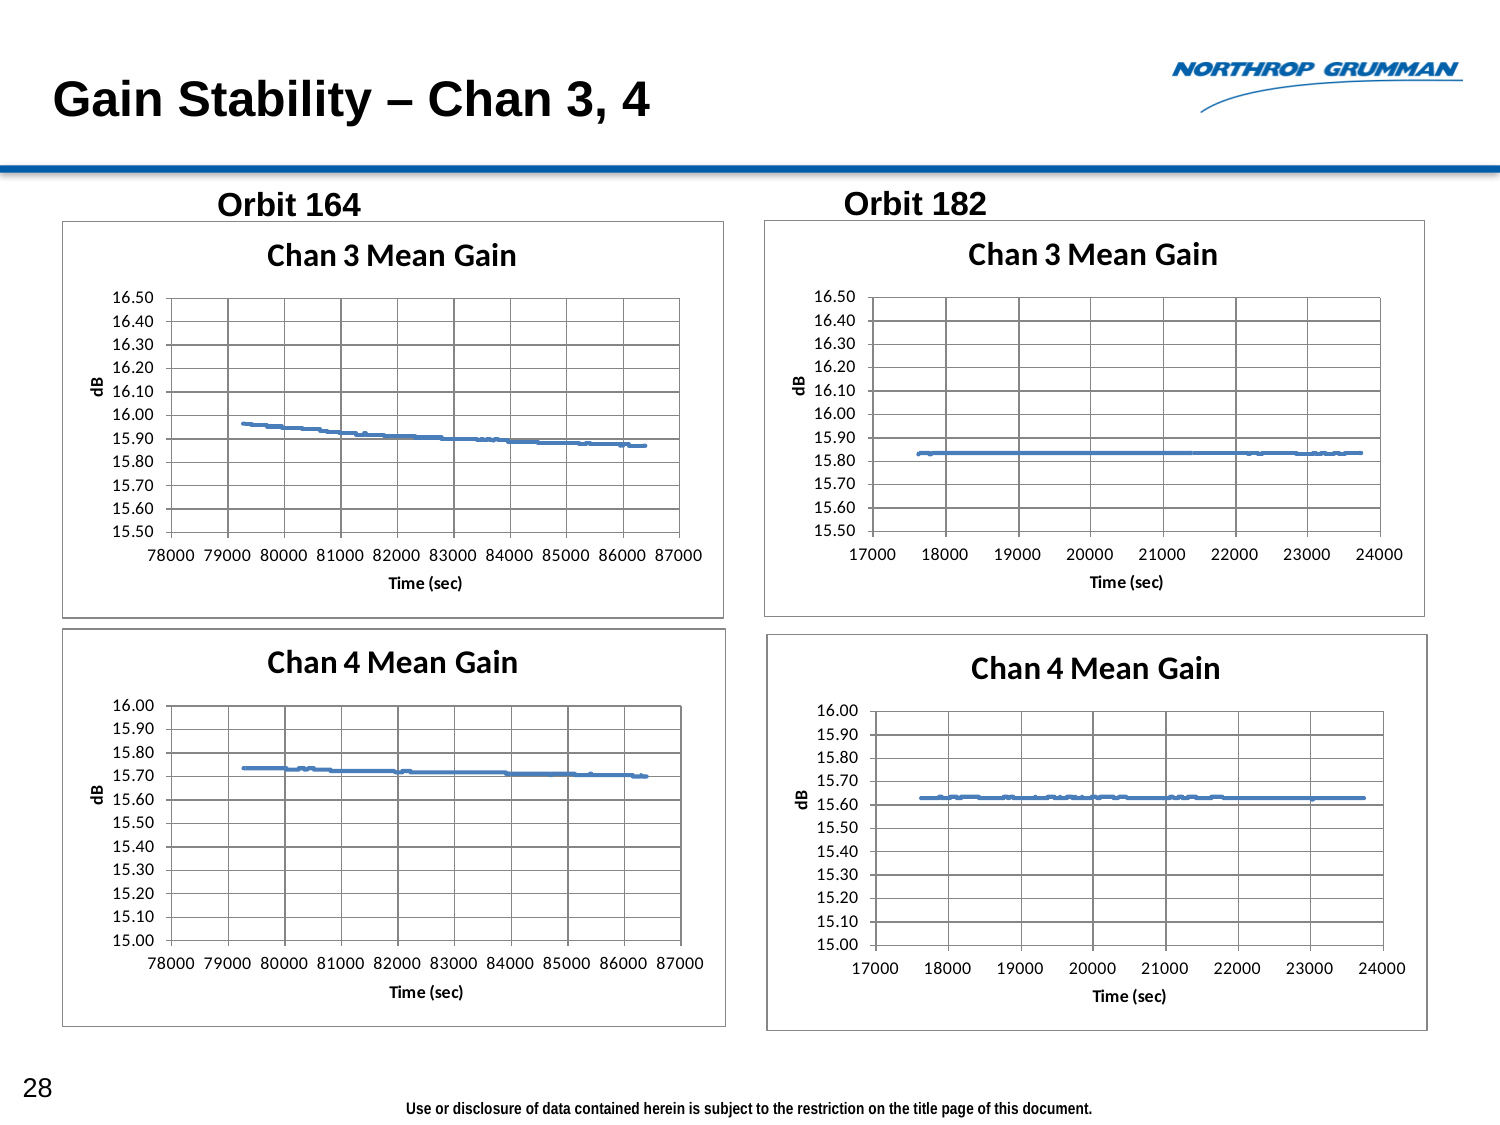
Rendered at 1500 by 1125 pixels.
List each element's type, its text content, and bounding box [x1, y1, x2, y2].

picture [1172, 62, 1463, 113]
title Gain Stability – Chan 3, 4 [37, 43, 1001, 151]
picture [60, 218, 725, 619]
picture [60, 626, 727, 1028]
slide_number 28 [4, 1062, 71, 1112]
text_box Orbit 164 [202, 176, 376, 217]
text_box Orbit 182 [828, 174, 1003, 216]
footer Use or disclosure of data contained herein is subject to the restriction on the title page of this document. [357, 1089, 1143, 1125]
picture [762, 218, 1447, 1036]
